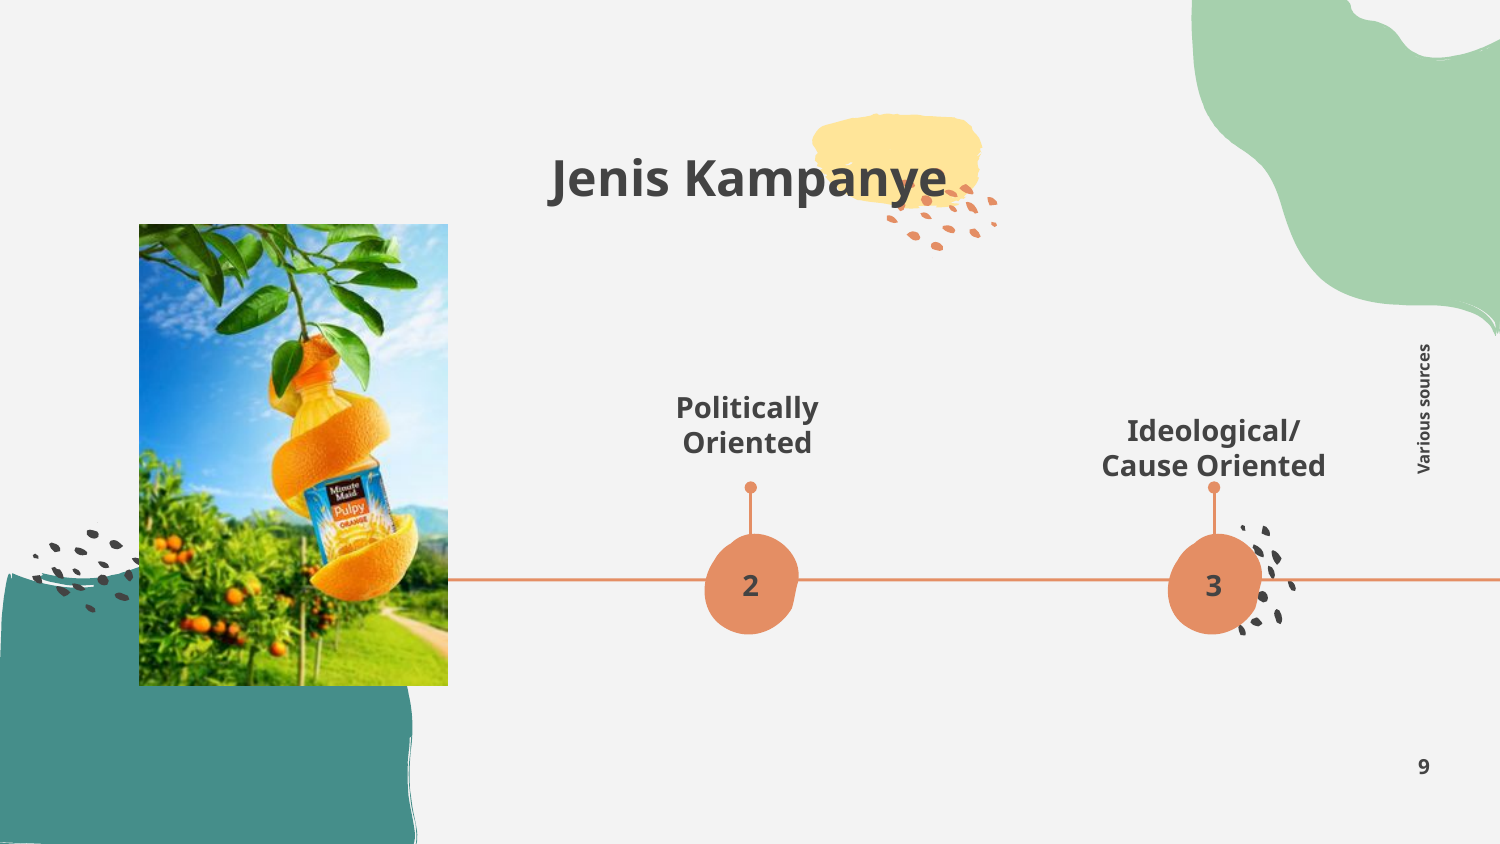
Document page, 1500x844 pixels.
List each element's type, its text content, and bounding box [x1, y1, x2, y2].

title Jenis Kampanye [517, 81, 982, 222]
subtitle Various sources [1398, 204, 1451, 485]
picture [139, 224, 449, 687]
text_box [454, 487, 1500, 635]
text_box Ideological/ Cause Oriented [1080, 397, 1348, 453]
text_box Politically Oriented [637, 374, 858, 430]
slide_number 9 [1379, 738, 1469, 804]
